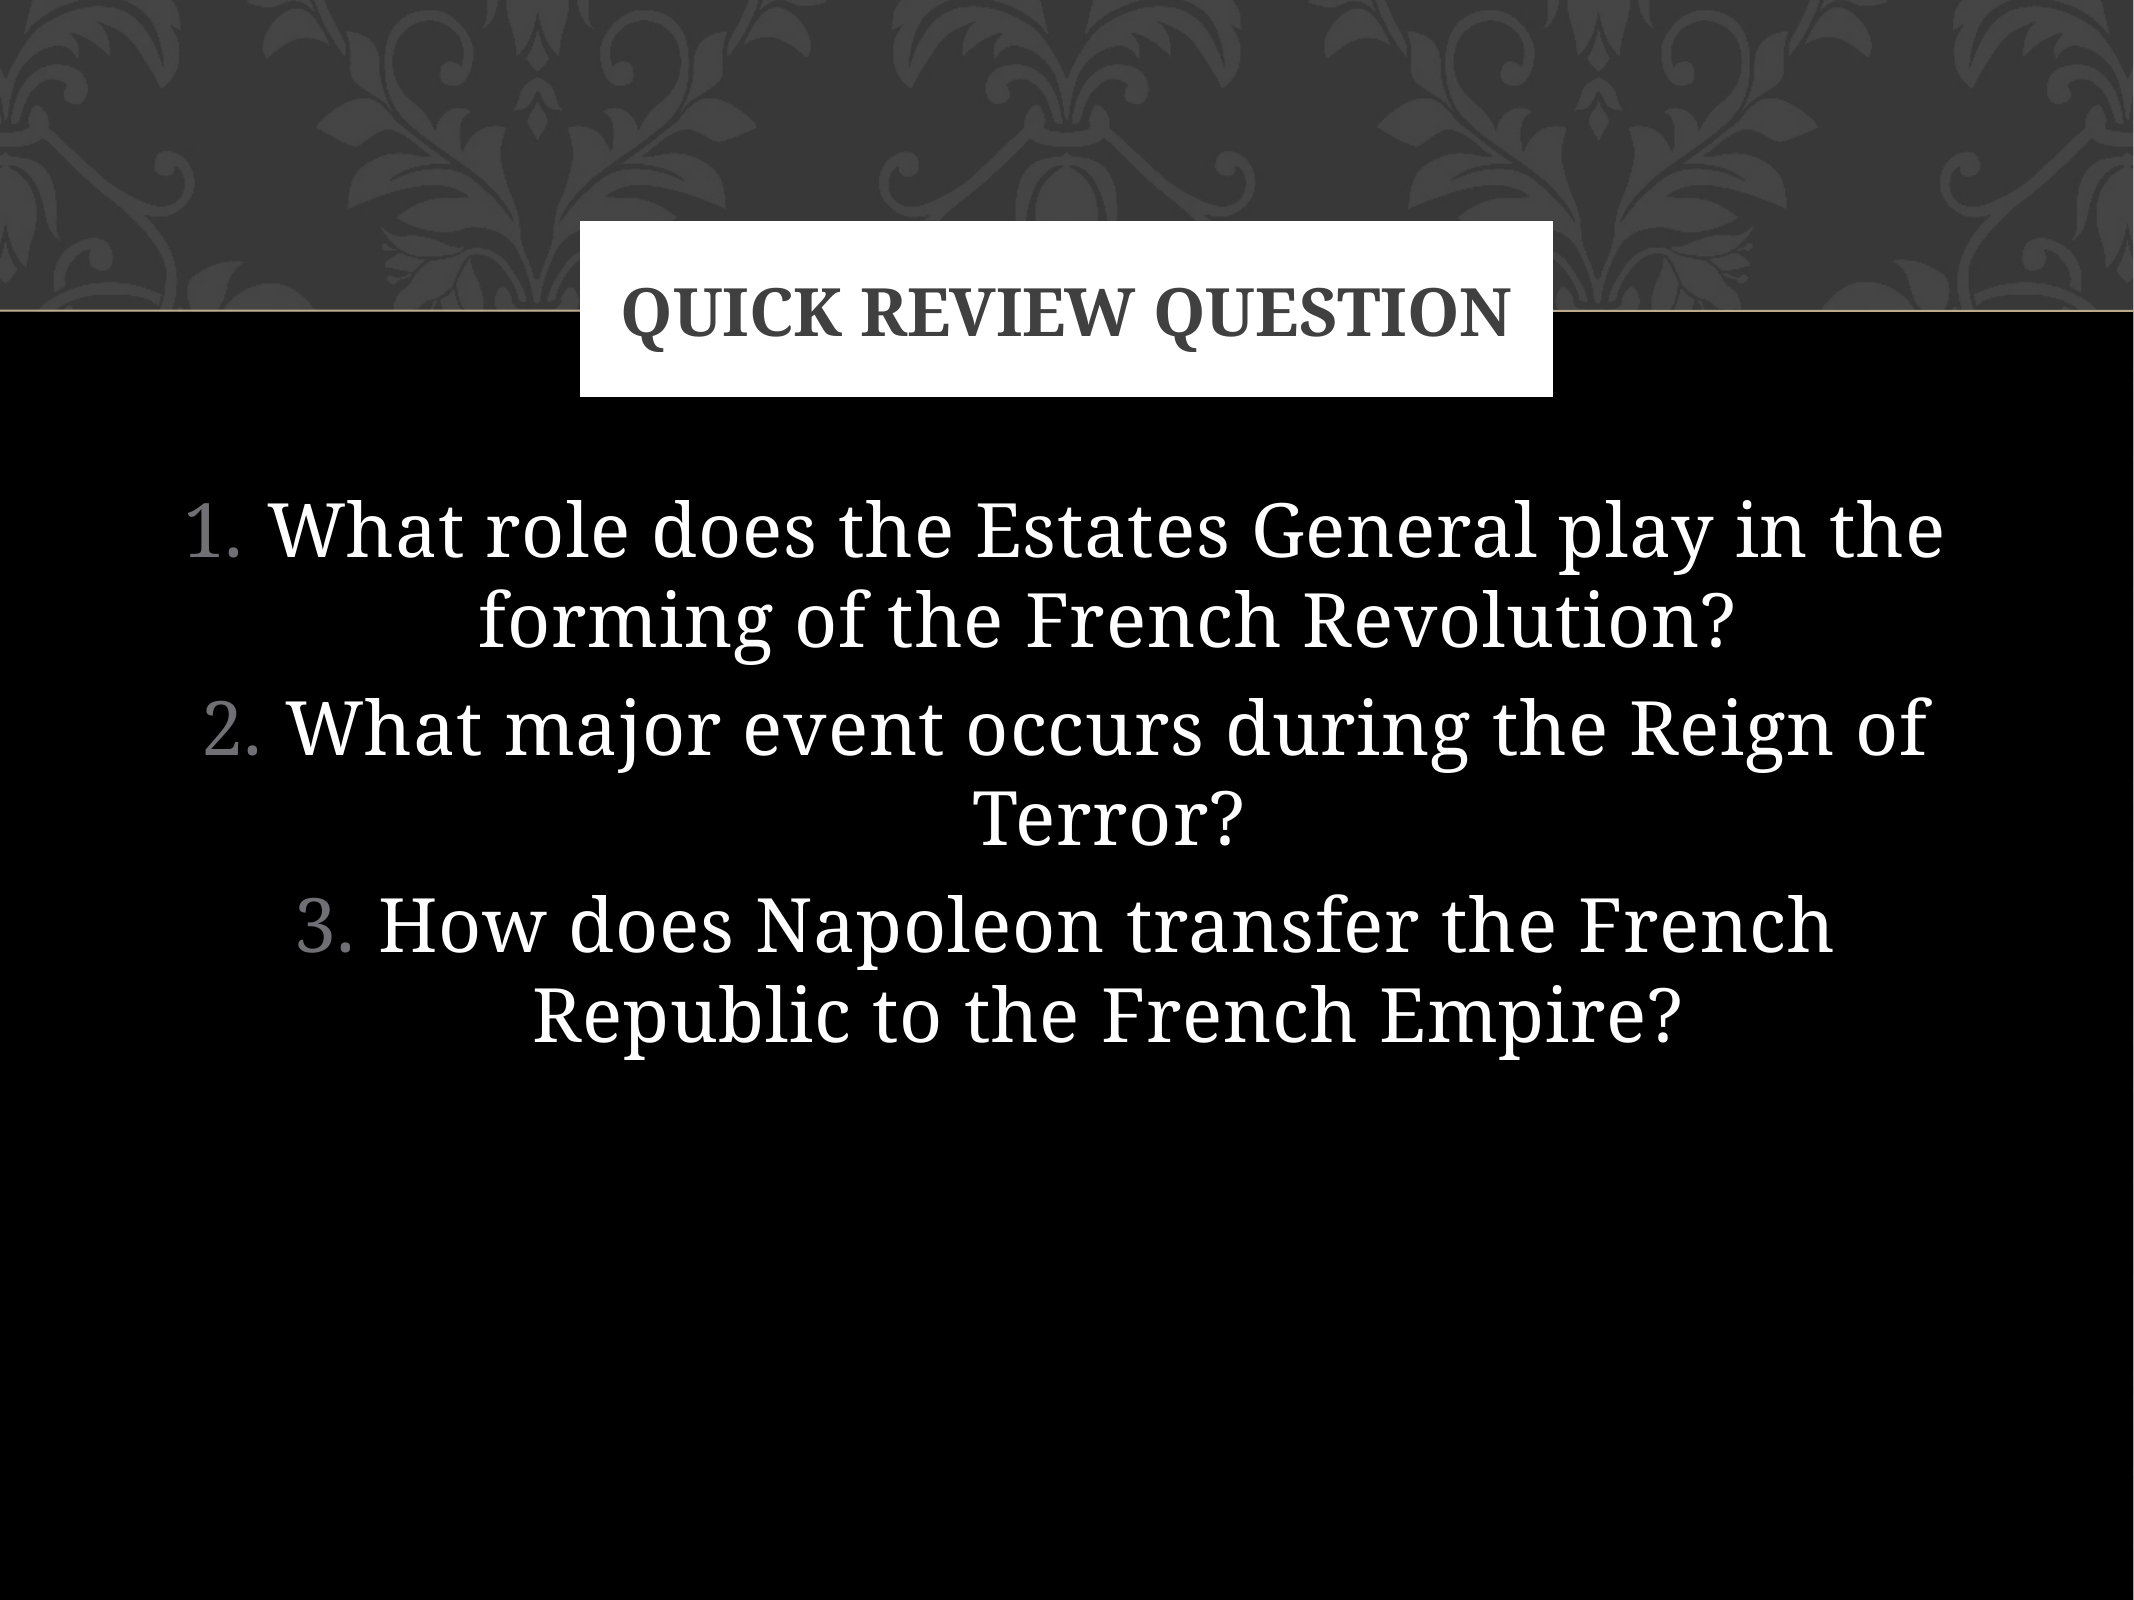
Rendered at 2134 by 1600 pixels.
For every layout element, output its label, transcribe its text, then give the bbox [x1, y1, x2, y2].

title Quick Review Question [580, 221, 1553, 397]
list What role does the Estates General play in the forming of the French Revolution? What major event occurs during the Reign of Terror? How does Napoleon transfer the French Republic to the French Empire? [106, 471, 2027, 1423]
